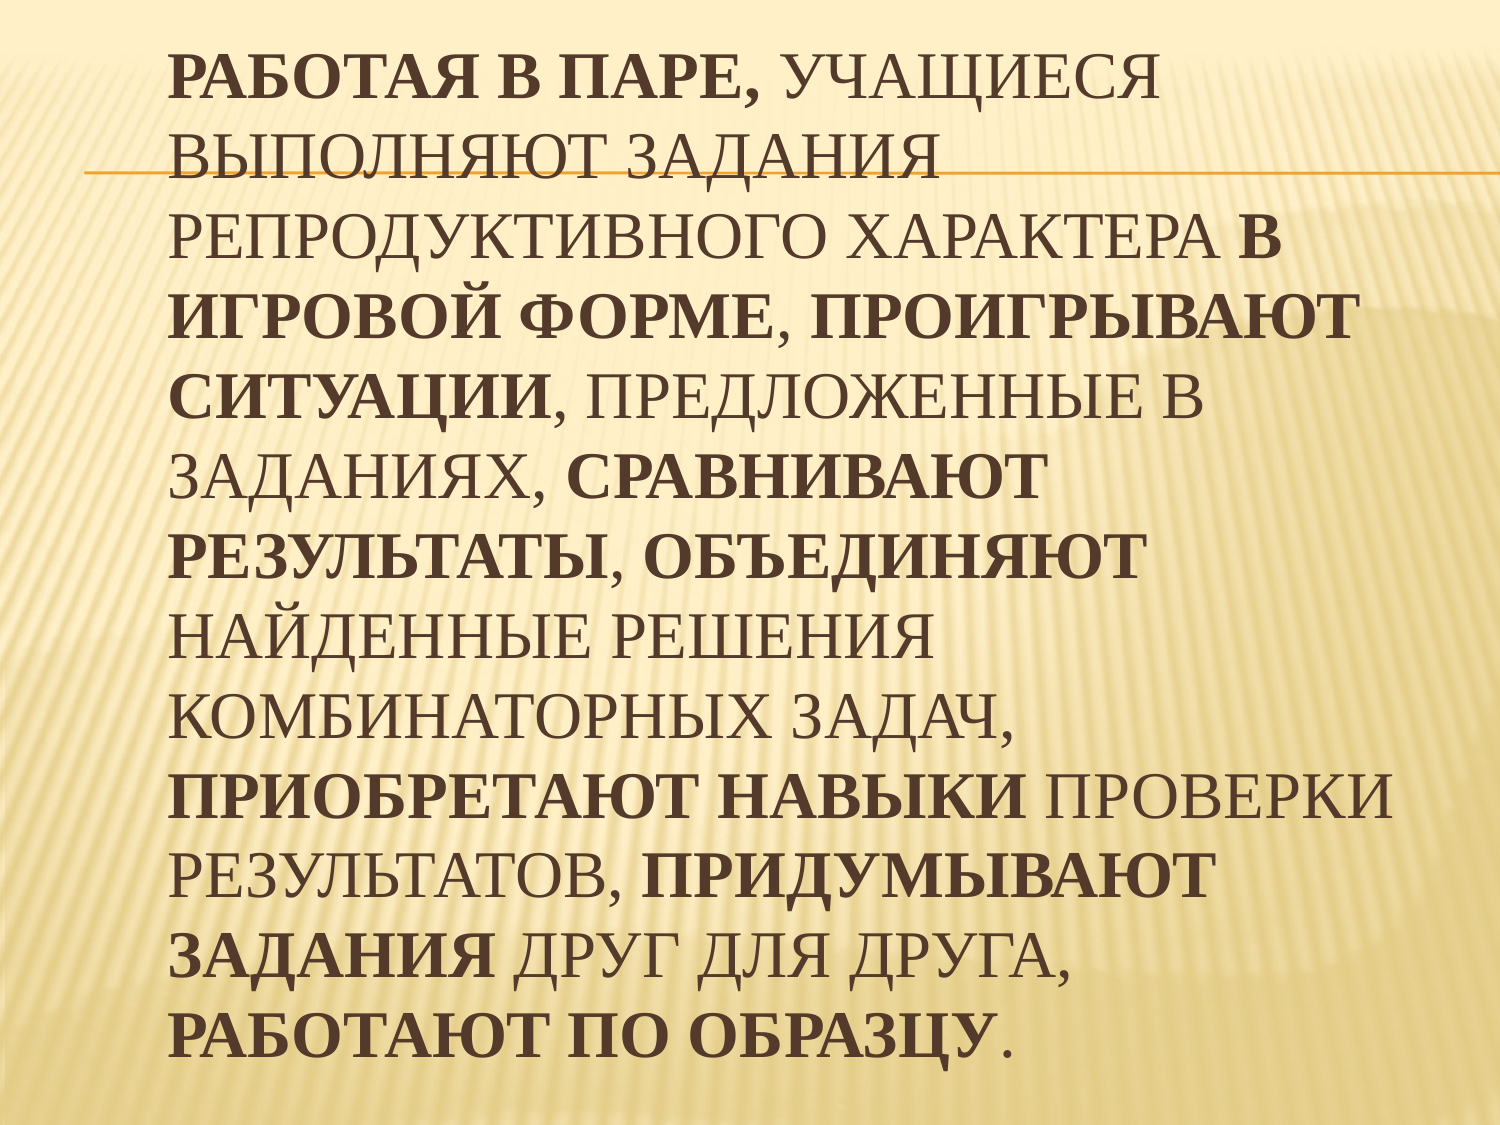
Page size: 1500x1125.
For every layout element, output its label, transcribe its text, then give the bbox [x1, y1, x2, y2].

title Работая в паре, учащиеся выполняют задания репродуктивного характера в игровой форме, проигрывают ситуации, предложенные в заданиях, сравнивают результаты, объединяют найденные решения комбинаторных задач, приобретают навыки проверки результатов, придумывают задания друг для друга, работают по образцу. [152, 292, 1442, 750]
